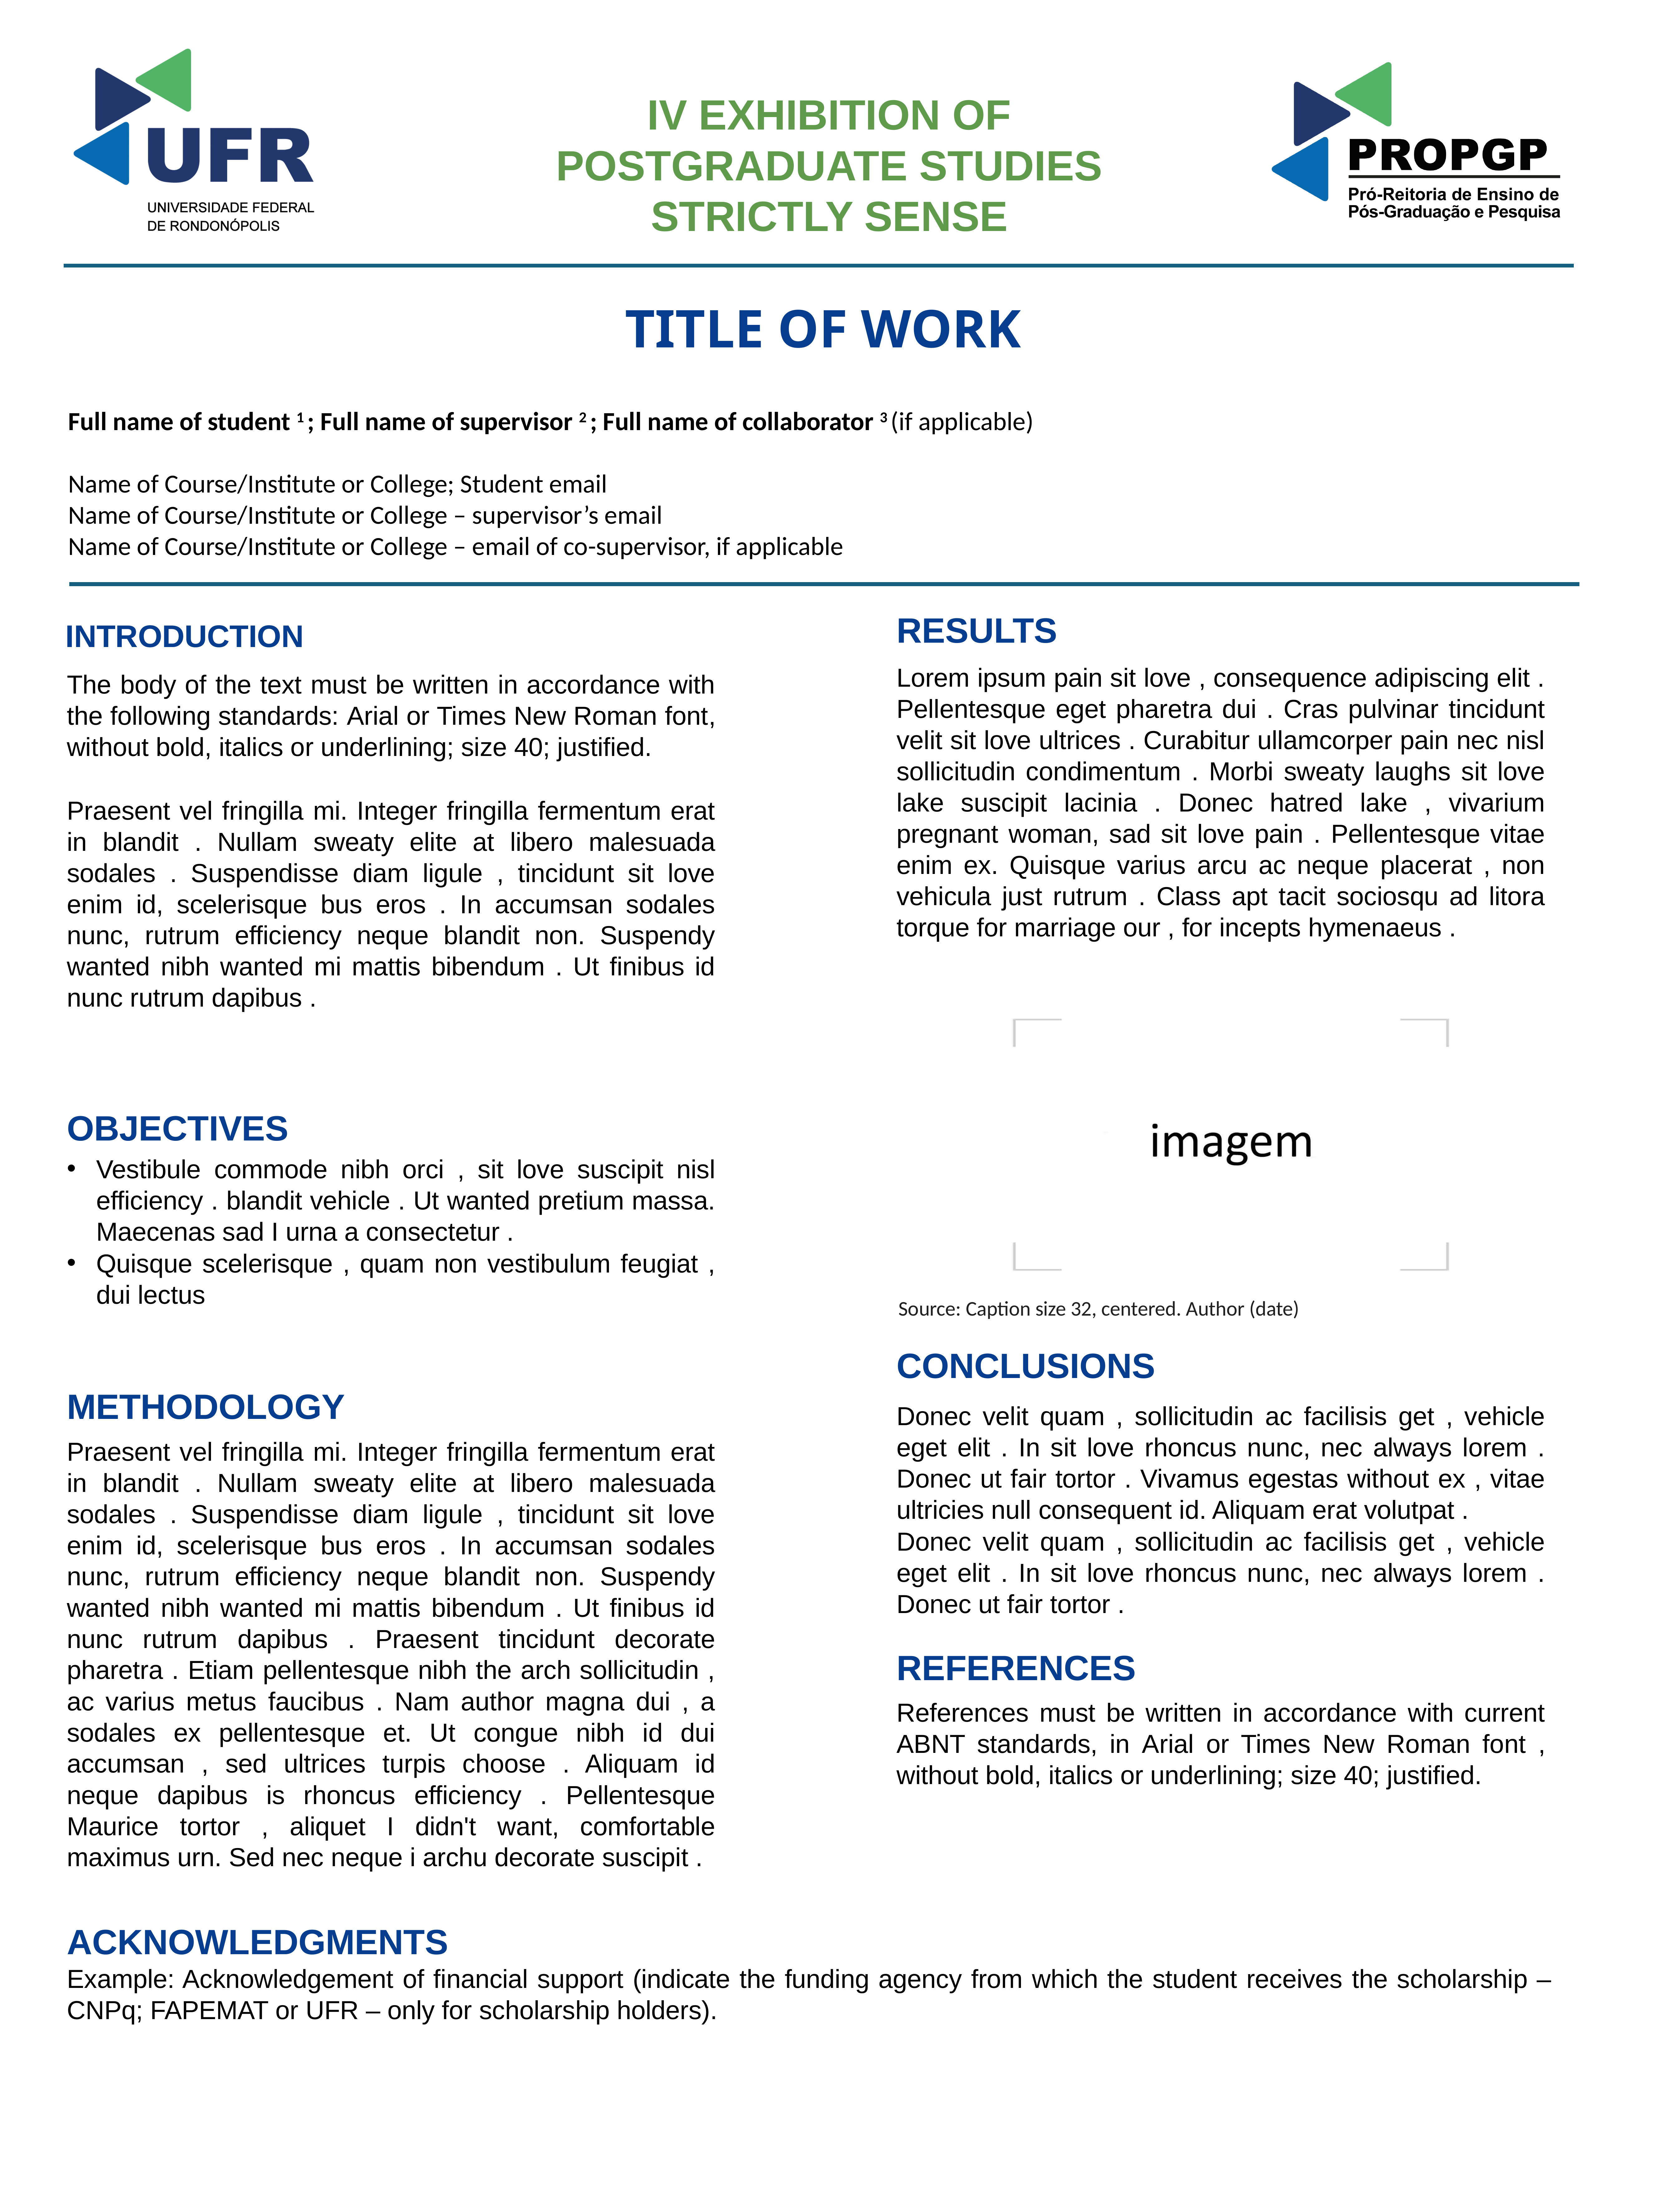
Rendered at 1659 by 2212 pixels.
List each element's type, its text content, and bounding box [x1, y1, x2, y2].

text_box The body of the text must be written in accordance with the following standards: Arial or Times New Roman font, without bold, italics or underlining; size 40; justified. Praesent vel fringilla mi. Integer fringilla fermentum erat in blandit . Nullam sweaty elite at libero malesuada sodales . Suspendisse diam ligule , tincidunt sit love enim id, scelerisque bus eros . In accumsan sodales nunc, rutrum efficiency neque blandit non. Suspendy wanted nibh wanted mi mattis bibendum . Ut finibus id nunc rutrum dapibus . [28, 665, 720, 1014]
text_box RESULTS [858, 605, 1550, 652]
text_box OBJECTIVES [28, 1103, 720, 1150]
picture [38, 0, 369, 255]
text_box TITLE OF WORK [74, 293, 1585, 360]
text_box IV EXHIBITION OF POSTGRADUATE STUDIES STRICTLY SENSE [415, 85, 1242, 242]
text_box Lorem ipsum pain sit love , consequence adipiscing elit . Pellentesque eget pharetra dui . Cras pulvinar tincidunt velit sit love ultrices . Curabitur ullamcorper pain nec nisl sollicitudin condimentum . Morbi sweaty laughs sit love lake suscipit lacinia . Donec hatred lake , vivarium pregnant woman, sad sit love pain . Pellentesque vitae enim ex. Quisque varius arcu ac neque placerat , non vehicula just rutrum . Class apt tacit sociosqu ad litora torque for marriage our , for incepts hymenaeus . [858, 658, 1550, 944]
text_box CONCLUSIONS [858, 1341, 1550, 1388]
text_box METHODOLOGY [28, 1381, 720, 1429]
text_box References must be written in accordance with current ABNT standards, in Arial or Times New Roman font , without bold, italics or underlining; size 40; justified. [858, 1693, 1550, 1792]
picture [1010, 1018, 1450, 1272]
text_box Donec velit quam , sollicitudin ac facilisis get , vehicle eget elit . In sit love rhoncus nunc, nec always lorem . Donec ut fair tortor . Vivamus egestas without ex , vitae ultricies null consequent id. Aliquam erat volutpat . Donec velit quam , sollicitudin ac facilisis get , vehicle eget elit . In sit love rhoncus nunc, nec always lorem . Donec ut fair tortor . [858, 1397, 1550, 1621]
text_box Vestibule commode nibh orci , sit love suscipit nisl efficiency .​ blandit vehicle . Ut wanted pretium massa. Maecenas sad I urna a consectetur . Quisque scelerisque , quam non vestibulum feugiat , dui lectus [28, 1150, 720, 1312]
text_box Source: Caption size 32, centered. Author (date) [858, 1292, 1550, 1322]
picture [1242, 32, 1596, 247]
text_box Full name of student 1 ; Full name of supervisor 2 ; Full name of collaborator 3 (if applicable) Name of Course/Institute or College; Student email Name of Course/Institute or College – supervisor’s email Name of Course/Institute or College – email of co-supervisor, if applicable [64, 402, 1595, 563]
text_box REFERENCES [858, 1643, 1550, 1690]
text_box INTRODUCTION [27, 614, 719, 656]
text_box Praesent vel fringilla mi. Integer fringilla fermentum erat in blandit . Nullam sweaty elite at libero malesuada sodales . Suspendisse diam ligule , tincidunt sit love enim id, scelerisque bus eros . In accumsan sodales nunc, rutrum efficiency neque blandit non. Suspendy wanted nibh wanted mi mattis bibendum . Ut finibus id nunc rutrum dapibus . Praesent tincidunt decorate pharetra . Etiam pellentesque nibh the arch sollicitudin , ac varius metus faucibus . Nam author magna dui , a sodales ex pellentesque et. Ut congue nibh id dui accumsan , sed ultrices turpis choose . Aliquam id neque dapibus is rhoncus efficiency . Pellentesque Maurice tortor , aliquet I didn't want, comfortable maximus urn. Sed nec neque i archu decorate suscipit . [28, 1432, 720, 1874]
text_box ACKNOWLEDGMENTS [28, 1917, 1557, 1960]
text_box Example: Acknowledgement of financial support (indicate the funding agency from which the student receives the scholarship – CNPq; FAPEMAT or UFR – only for scholarship holders). [28, 1960, 1557, 2027]
